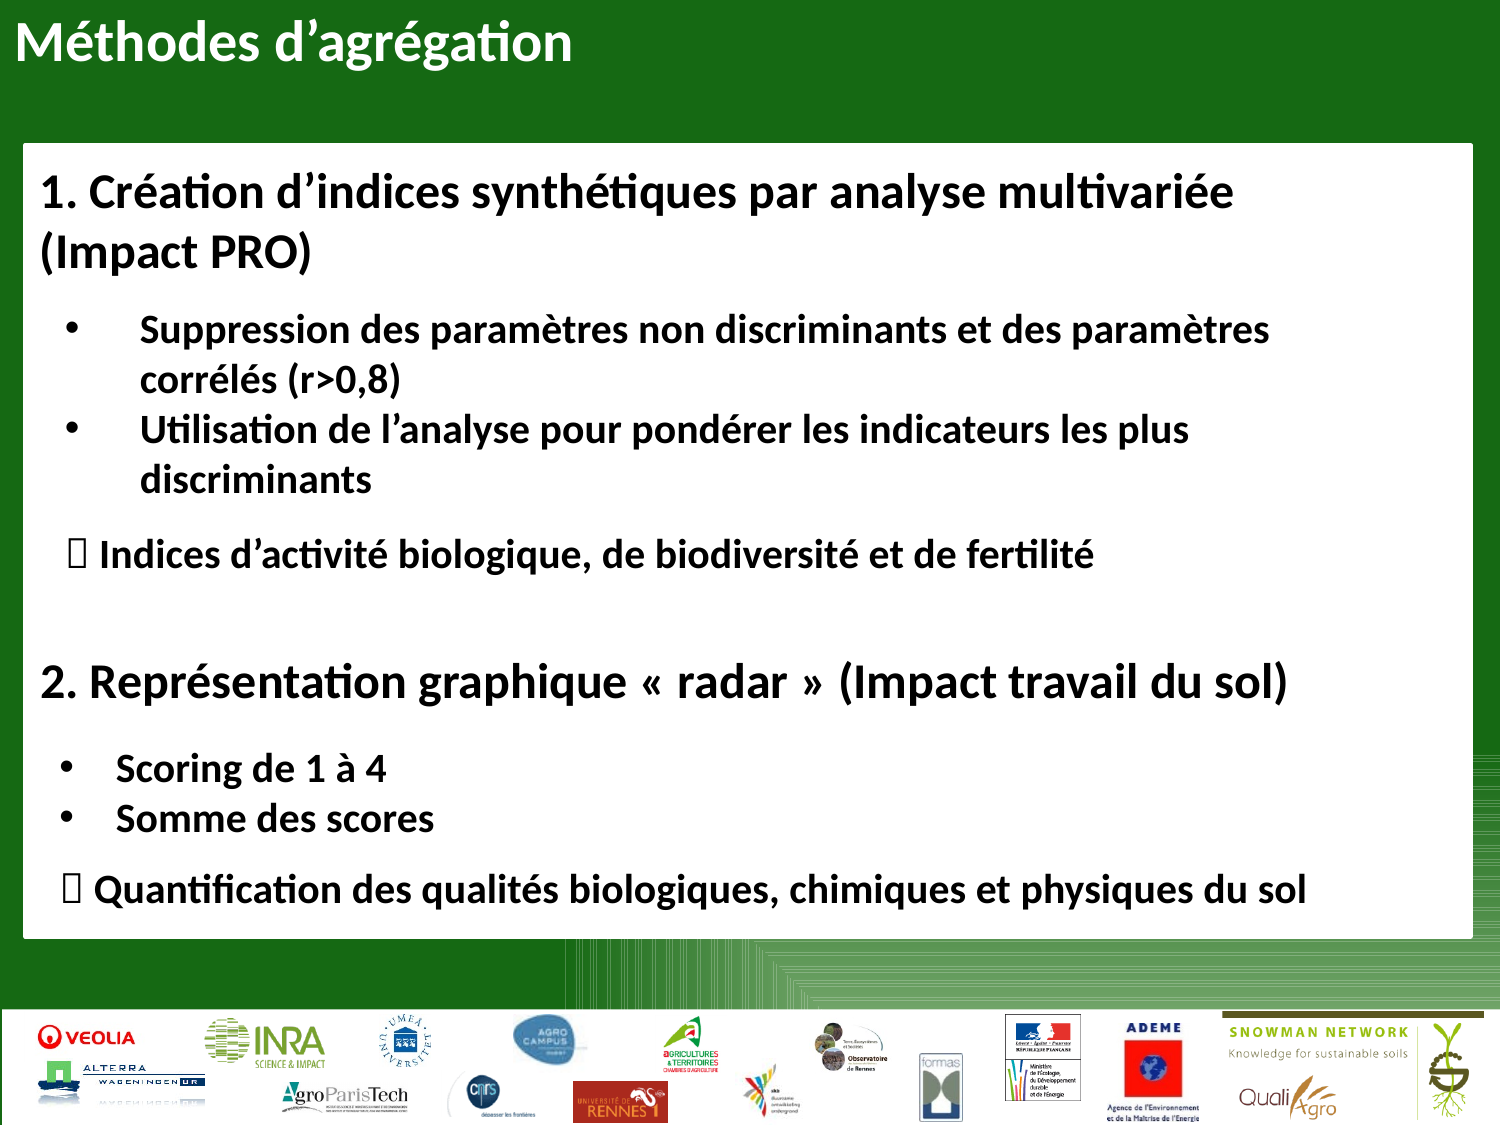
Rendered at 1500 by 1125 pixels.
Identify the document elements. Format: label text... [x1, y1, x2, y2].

picture [573, 1081, 668, 1123]
picture [24, 1011, 325, 1122]
picture [1005, 1014, 1081, 1101]
picture [655, 1015, 727, 1073]
text_box Suppression des paramètres non discriminants et des paramètres corrélés (r>0,8) Utilisation de l’analyse pour pondérer les indicateurs les plus discriminants [50, 294, 1413, 510]
picture [441, 1014, 589, 1117]
picture [281, 1082, 408, 1113]
picture [379, 1014, 431, 1067]
text_box 1. Création d’indices synthétiques par analyse multivariée (Impact PRO) [24, 150, 1388, 286]
text_box Méthodes d’agrégation [0, 0, 1363, 81]
text_box  Quantification des qualités biologiques, chimiques et physiques du sol [44, 854, 1430, 919]
text_box [23, 143, 1473, 939]
text_box  Indices d’activité biologique, de biodiversité et de fertilité [49, 519, 1329, 585]
picture [1222, 1011, 1484, 1121]
text_box Scoring de 1 à 4 Somme des scores [44, 733, 1407, 849]
text_box 2. Représentation graphique « radar » (Impact travail du sol) [25, 640, 1388, 716]
picture [1107, 1023, 1199, 1122]
picture [735, 1017, 892, 1125]
picture [919, 1053, 963, 1122]
